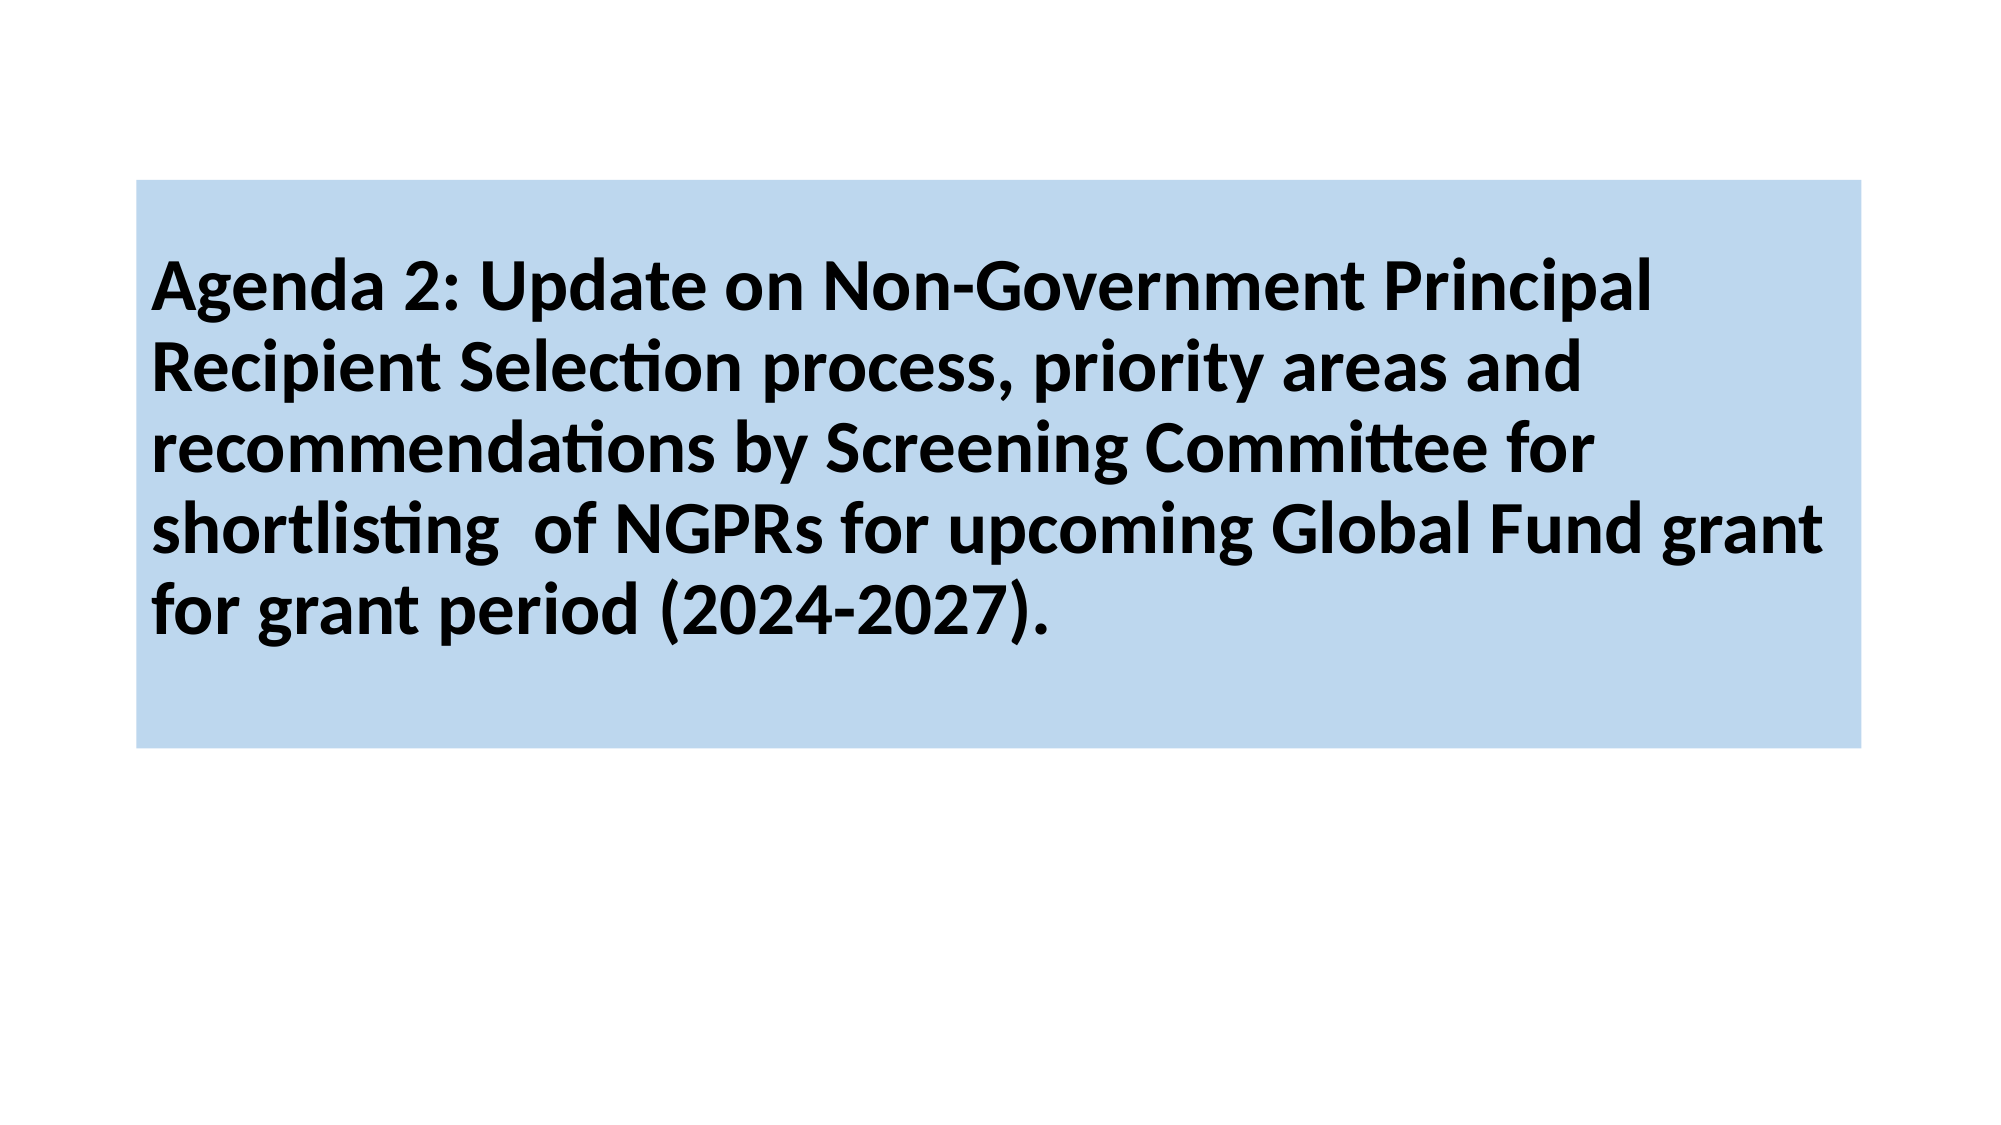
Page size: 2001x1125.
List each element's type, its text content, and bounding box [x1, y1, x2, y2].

title Agenda 2: Update on Non-Government Principal Recipient Selection process, priority areas and recommendations by Screening Committee for shortlisting of NGPRs for upcoming Global Fund grant for grant period (2024-2027). [136, 179, 1862, 749]
